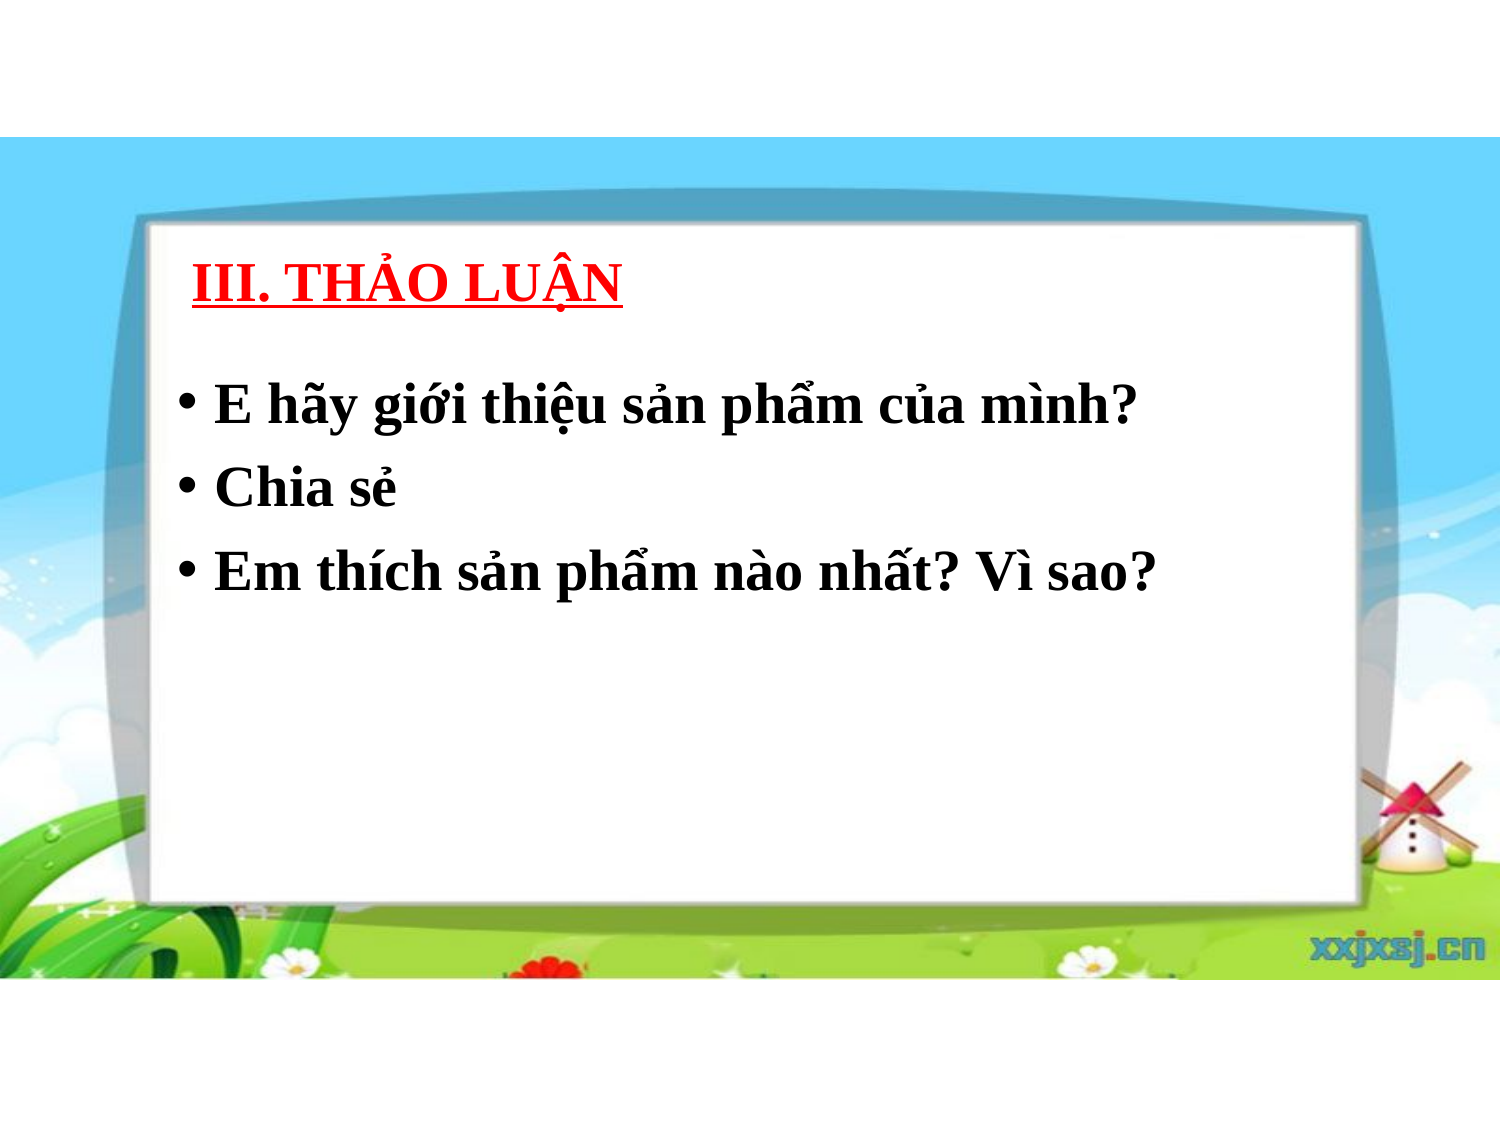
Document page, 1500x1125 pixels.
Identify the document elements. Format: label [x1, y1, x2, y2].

picture [0, 137, 1500, 980]
